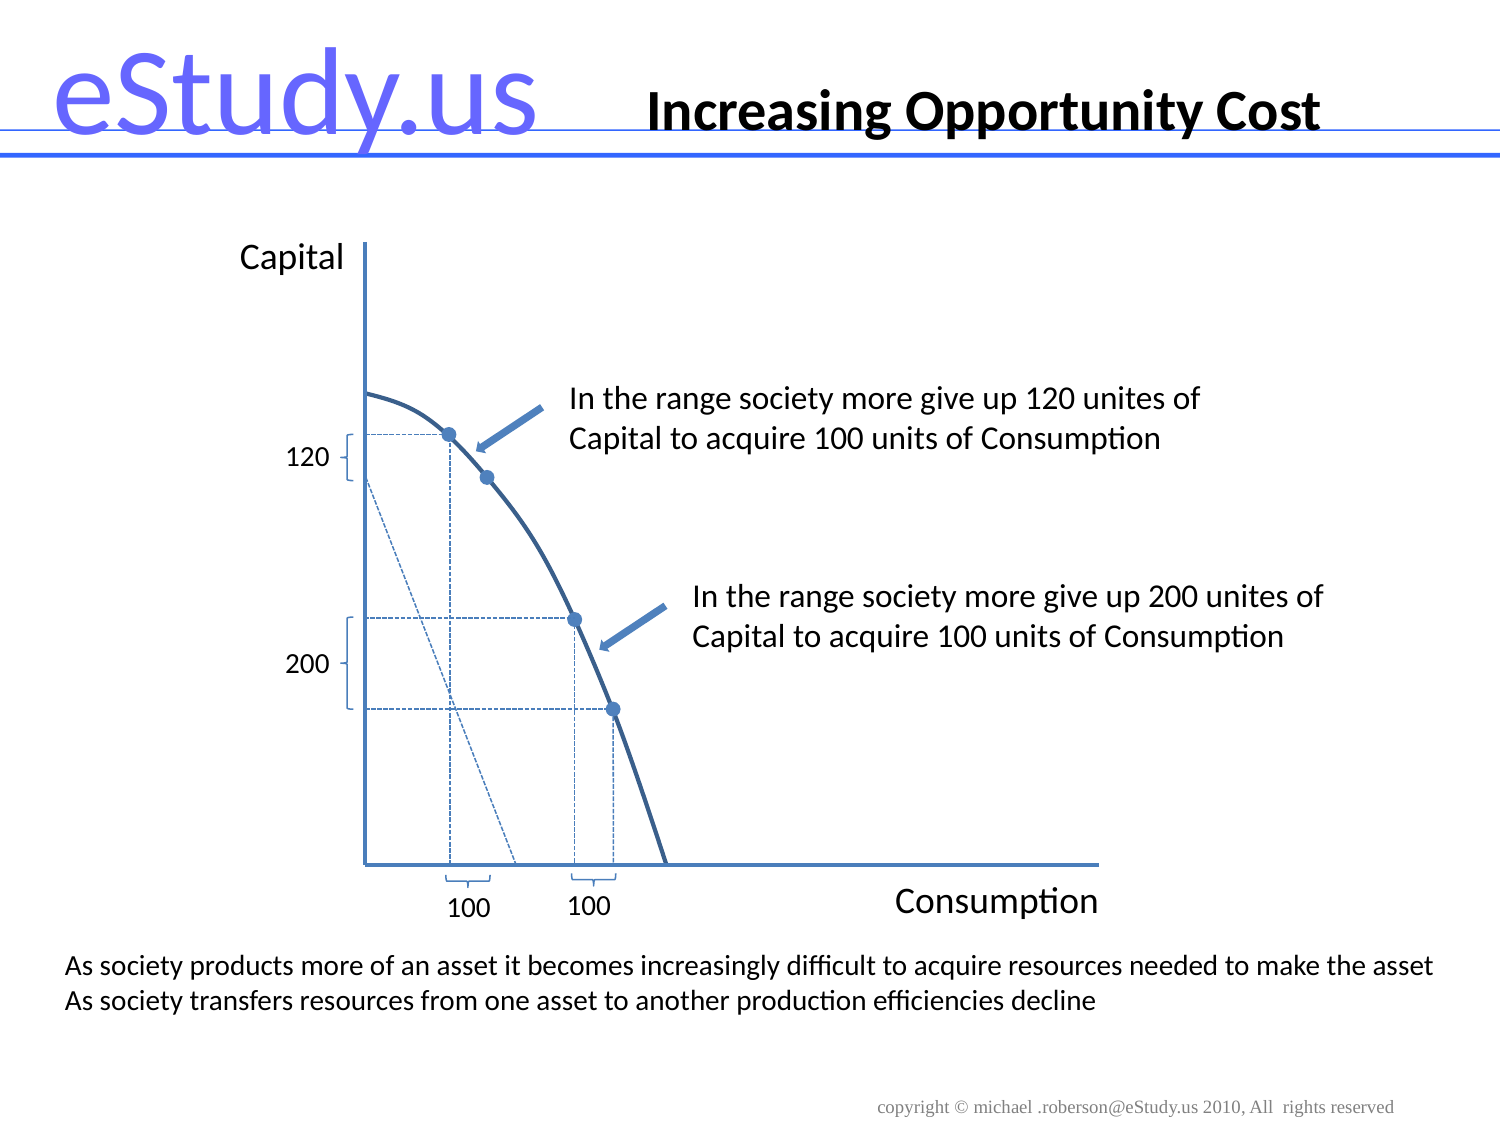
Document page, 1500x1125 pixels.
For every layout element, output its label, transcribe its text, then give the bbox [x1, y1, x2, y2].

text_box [469, 368, 1228, 465]
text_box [270, 611, 640, 930]
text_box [592, 566, 1352, 664]
text_box Consumption [880, 868, 1139, 928]
text_box As society products more of an asset it becomes increasingly difficult to acquire resources needed to make the asset As society transfers resources from one asset to another production efficiencies decline [49, 939, 1463, 1024]
text_box [524, 521, 573, 610]
text_box Capital [225, 224, 384, 285]
text_box [370, 392, 440, 425]
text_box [270, 426, 520, 611]
text_box Increasing Opportunity Cost [631, 78, 1488, 149]
text_box [643, 787, 669, 863]
